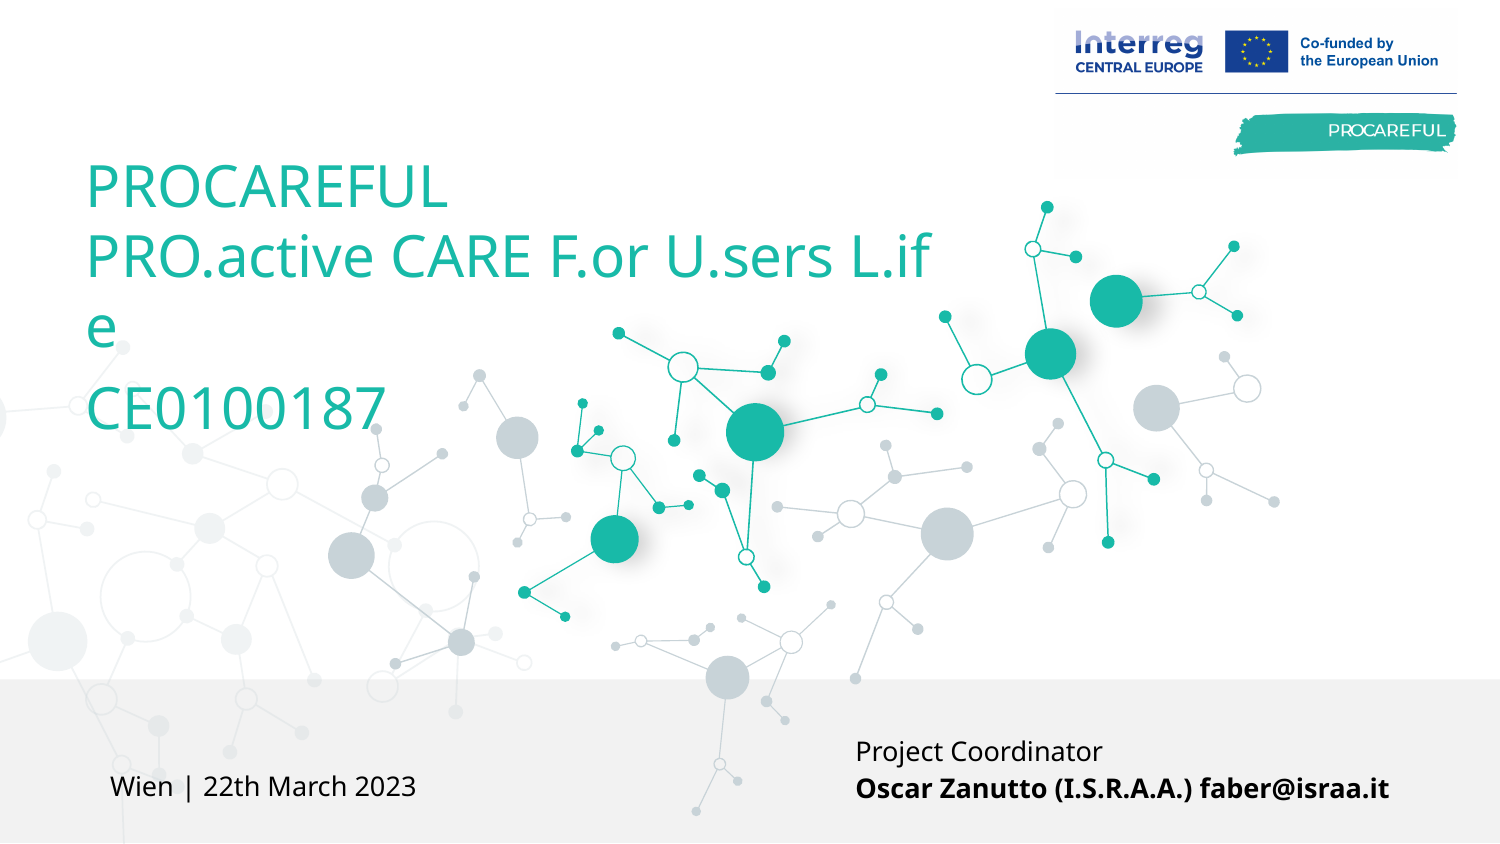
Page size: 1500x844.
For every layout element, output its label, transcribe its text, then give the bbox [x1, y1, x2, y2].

list Wien | 22th March 2023 [74, 708, 567, 805]
list Project Coordinator Oscar Zanutto (I.S.R.A.A.) faber@israa.it [819, 711, 1479, 808]
picture [1054, 8, 1458, 179]
list PROCAREFUL PRO.active CARE F.or U.sers L.ife CE0100187 [50, 130, 1000, 292]
